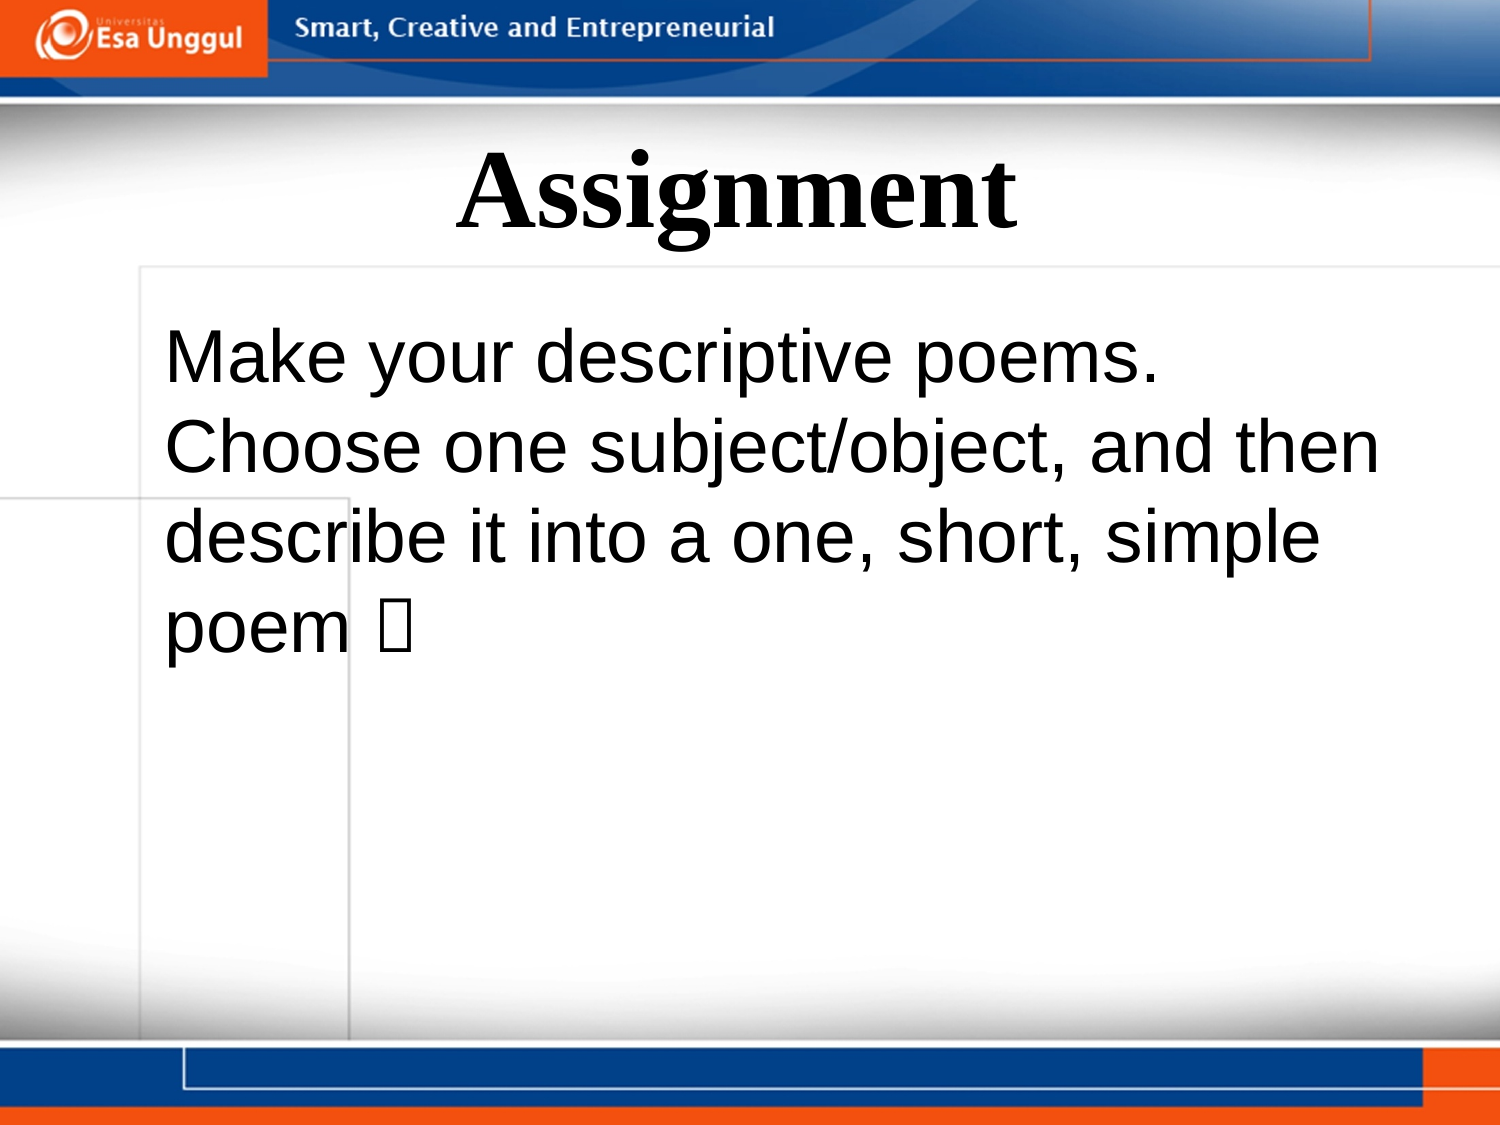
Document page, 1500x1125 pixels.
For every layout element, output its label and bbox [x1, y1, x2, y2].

list [0, 0, 1500, 1125]
